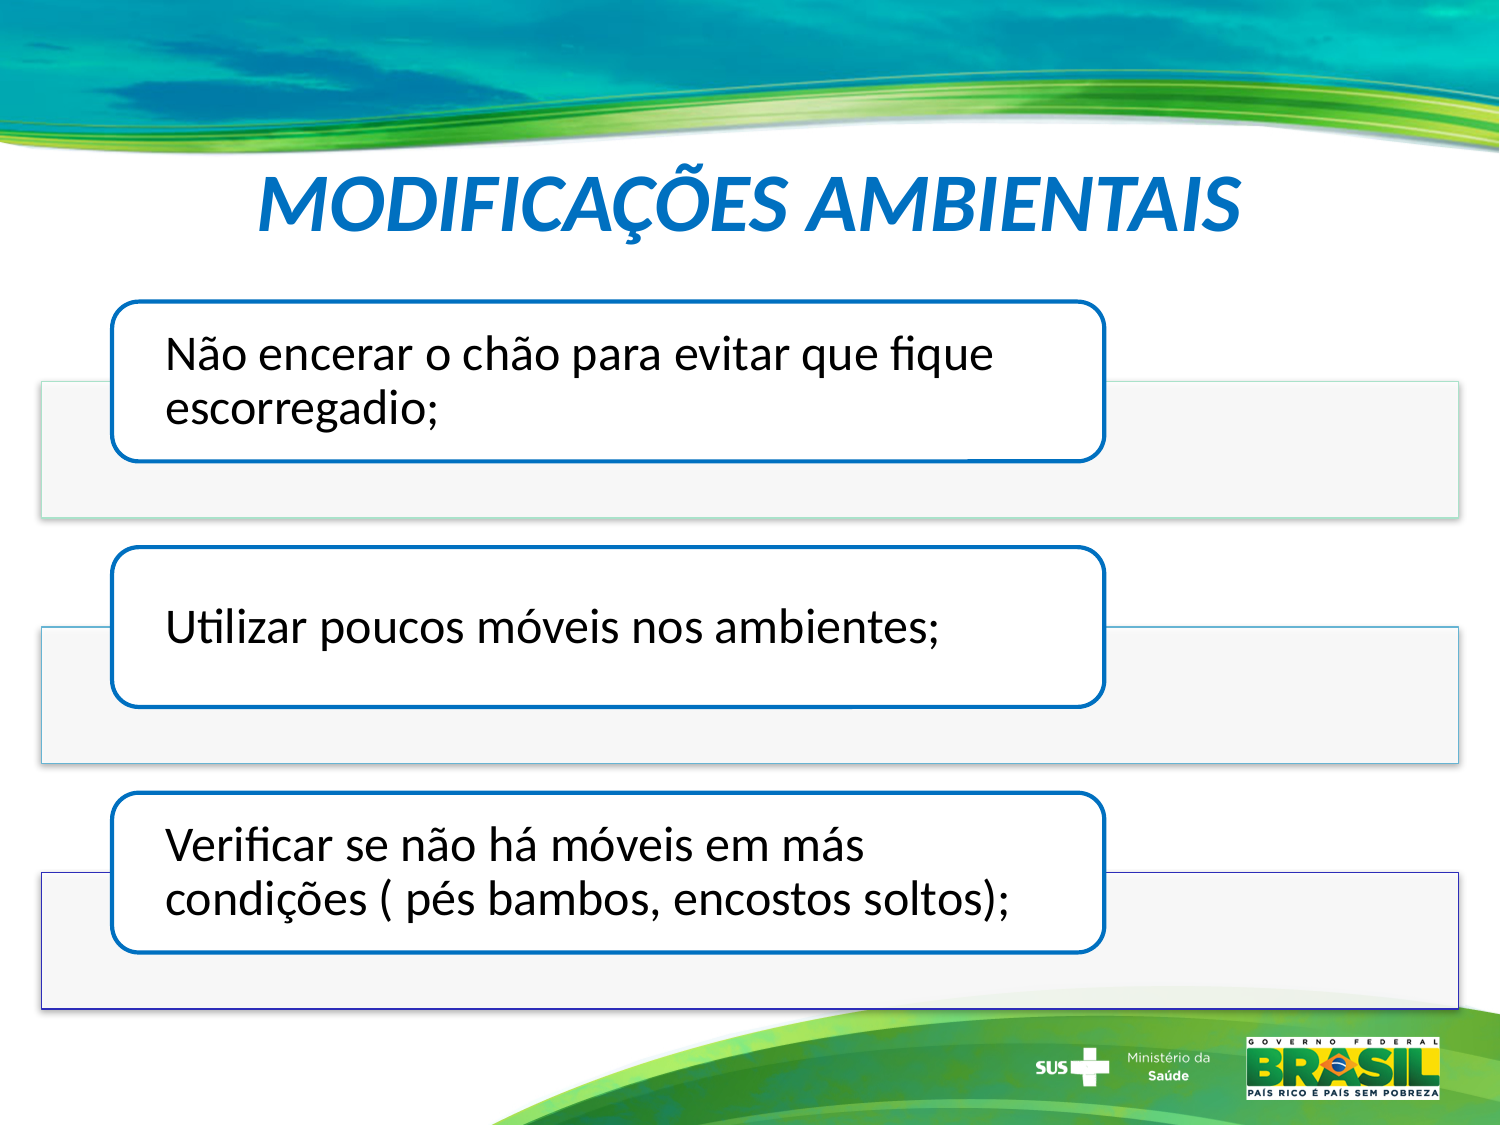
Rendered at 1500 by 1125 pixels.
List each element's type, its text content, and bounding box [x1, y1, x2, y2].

title MODIFICAÇÕES AMBIENTAIS [75, 140, 1425, 256]
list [41, 290, 1459, 1020]
picture [0, 0, 1500, 1125]
